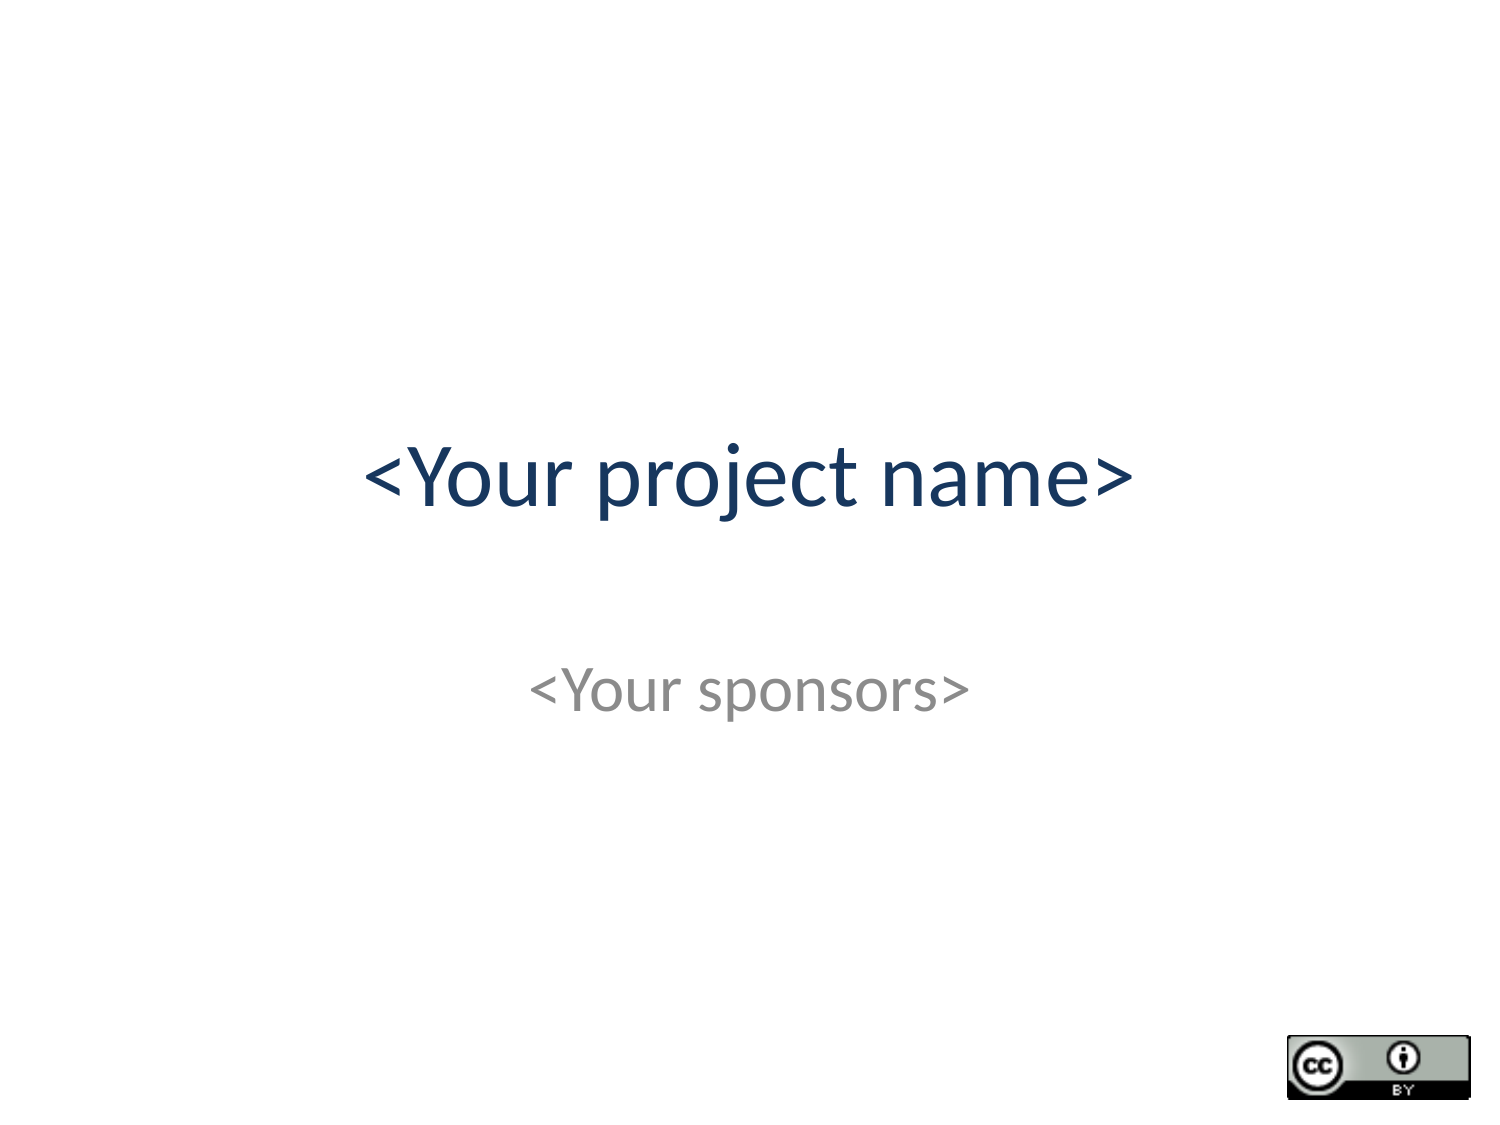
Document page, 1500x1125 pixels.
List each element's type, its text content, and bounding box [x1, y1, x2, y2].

subtitle <Your sponsors> [225, 637, 1275, 925]
picture [1287, 1035, 1471, 1100]
title <Your project name> [112, 349, 1388, 591]
